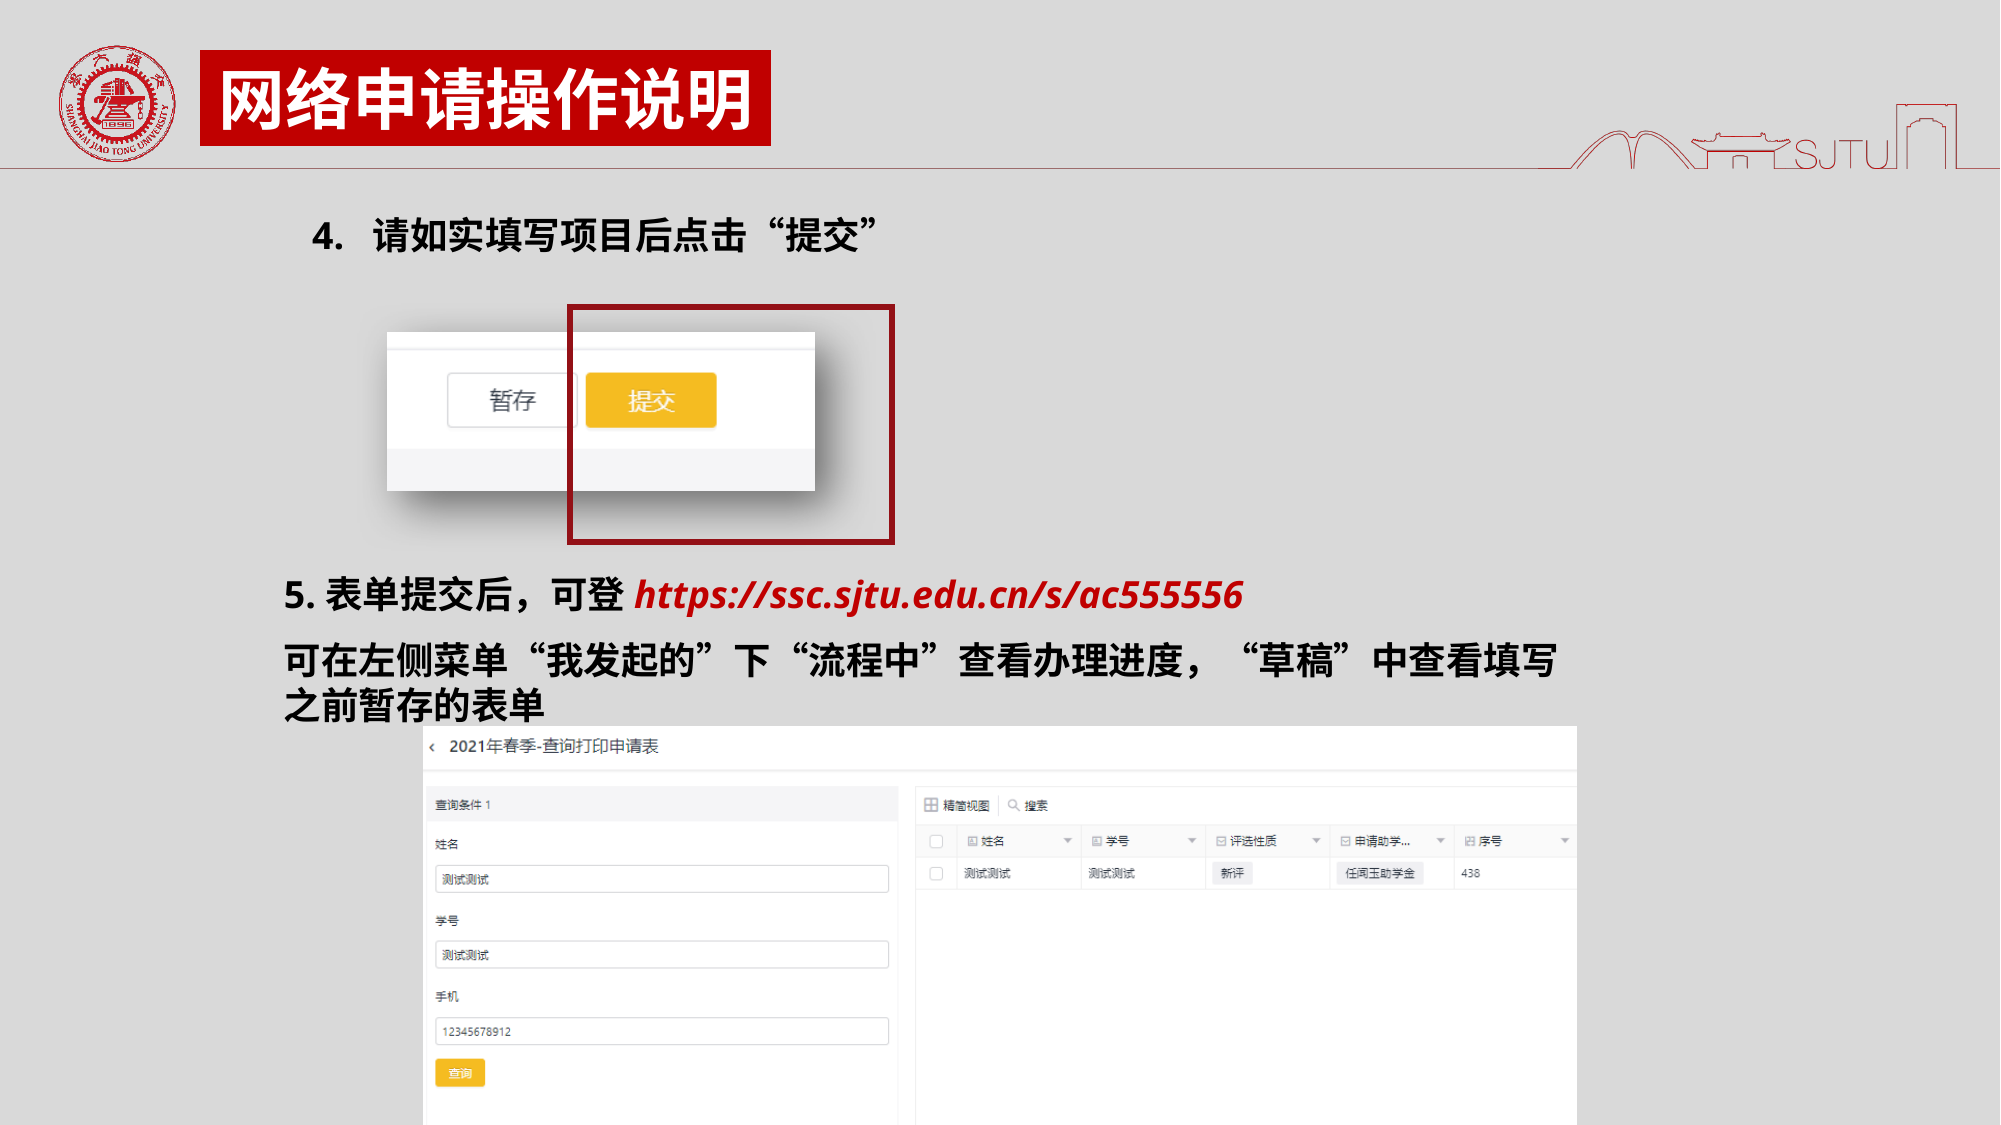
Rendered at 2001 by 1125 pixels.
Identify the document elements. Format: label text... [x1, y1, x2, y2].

picture [423, 726, 1577, 1125]
text_box 5.表单提交后，可登https://ssc.sjtu.edu.cn/s/ac555556 可在左侧菜单“我发起的”下“流程中”查看办理进度，“草稿”中查看填写之前暂存的表单 [269, 563, 1596, 734]
picture [387, 332, 815, 491]
text_box 网络申请操作说明 [200, 50, 771, 146]
text_box [569, 306, 893, 543]
text_box 4. 请如实填写项目后点击“提交” [297, 209, 1719, 265]
picture [0, 37, 2000, 169]
